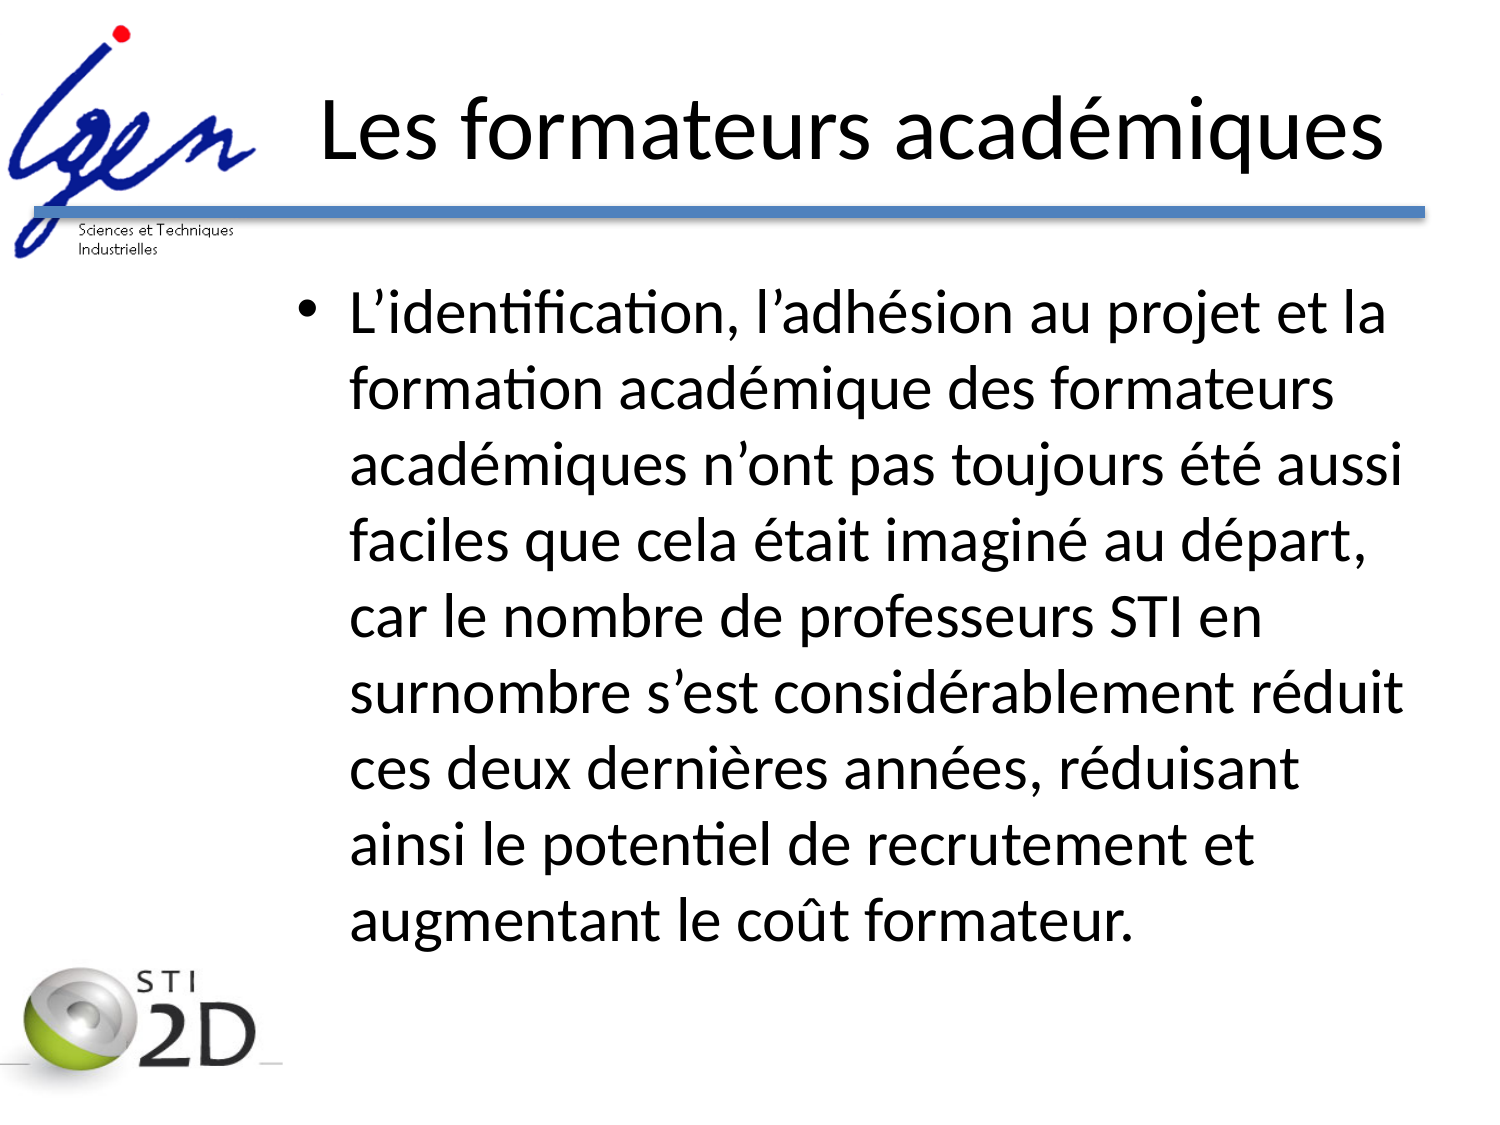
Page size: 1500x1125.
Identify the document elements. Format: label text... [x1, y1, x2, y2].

title Les formateurs académiques [281, 45, 1426, 201]
picture [0, 23, 260, 263]
list L’identification, l’adhésion au projet et la formation académique des formateurs académiques n’ont pas toujours été aussi faciles que cela était imaginé au départ, car le nombre de professeurs STI en surnombre s’est considérablement réduit ces deux dernières années, réduisant ainsi le potentiel de recrutement et augmentant le coût formateur. [281, 262, 1426, 1005]
picture [0, 948, 283, 1100]
